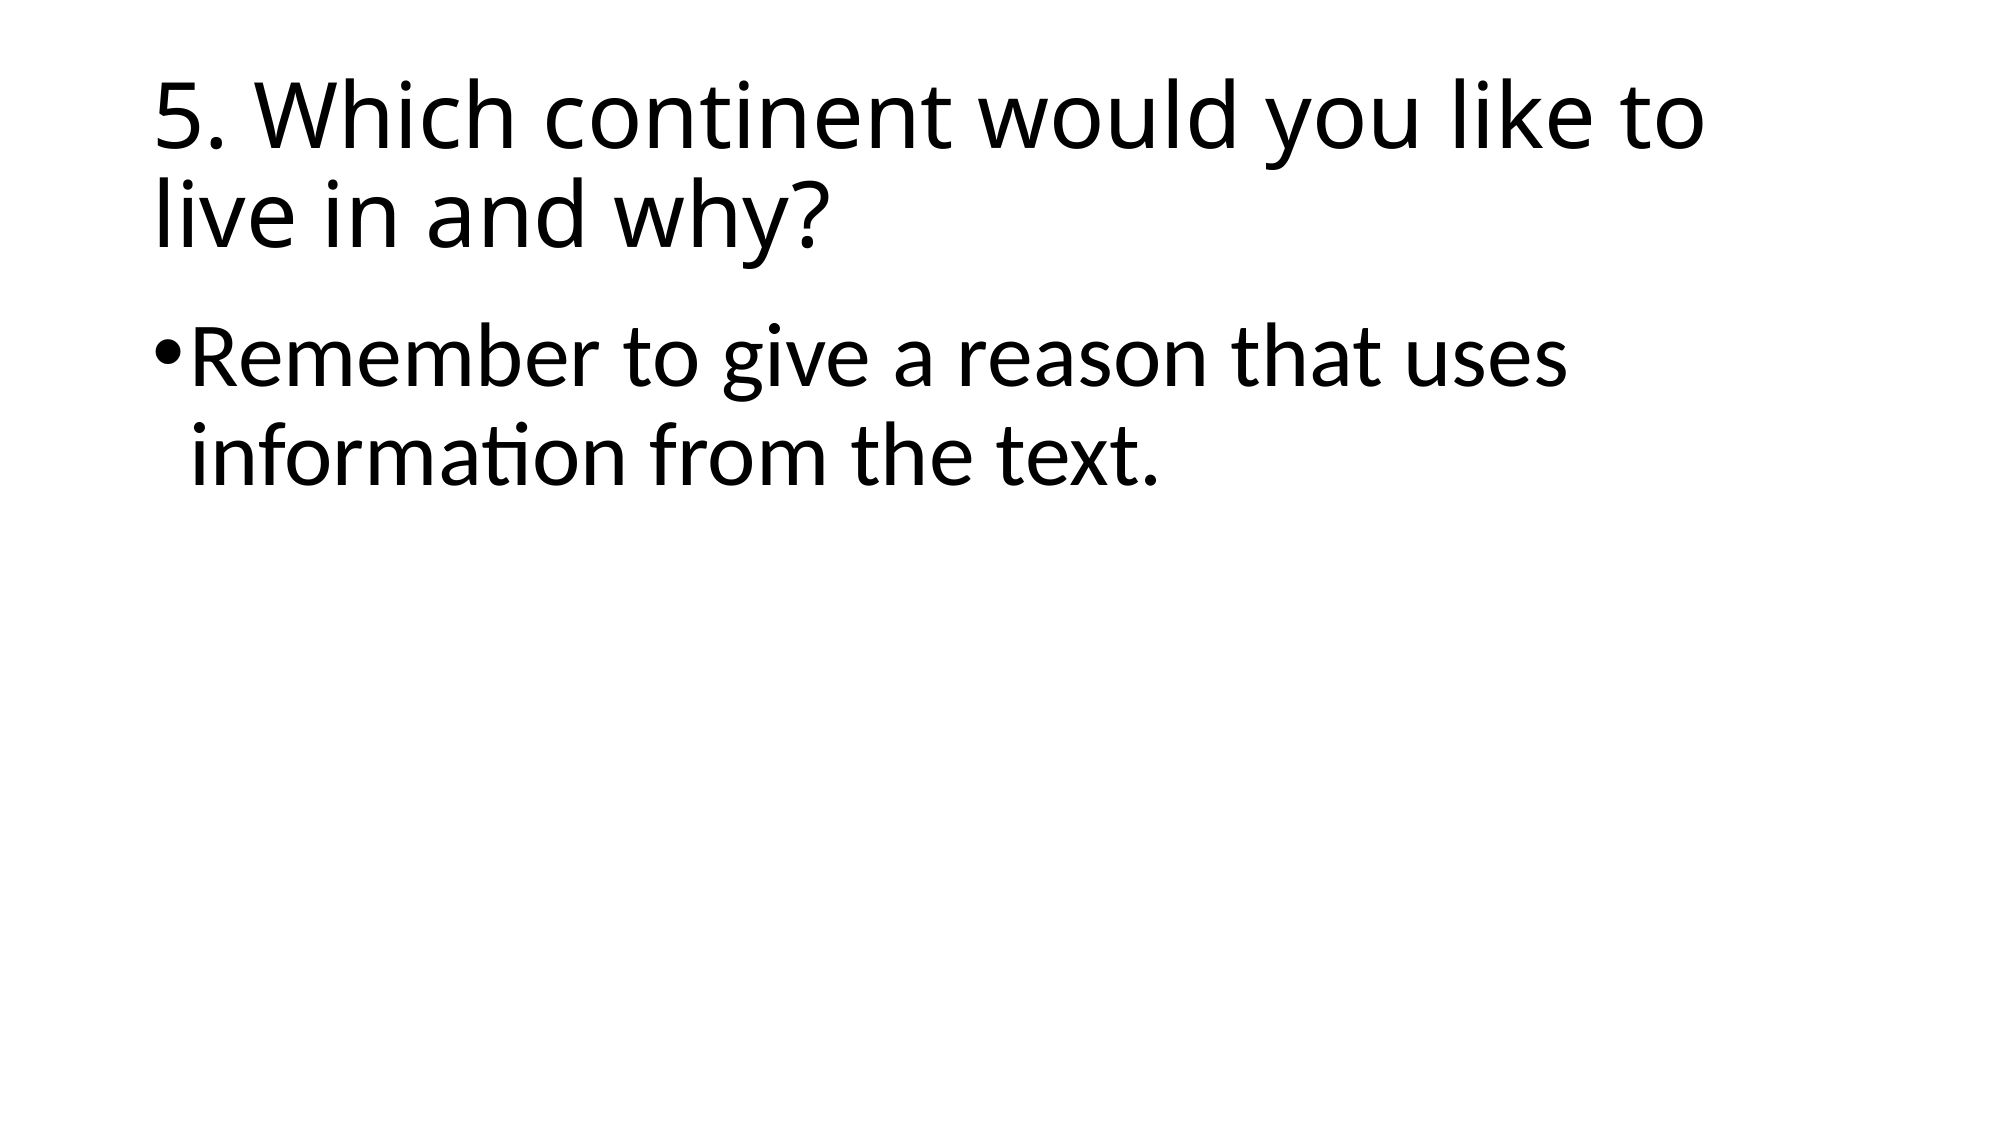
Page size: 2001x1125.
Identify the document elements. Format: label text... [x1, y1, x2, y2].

title 5. Which continent would you like to live in and why? [137, 59, 1863, 278]
list Remember to give a reason that uses information from the text. [137, 299, 1863, 1014]
